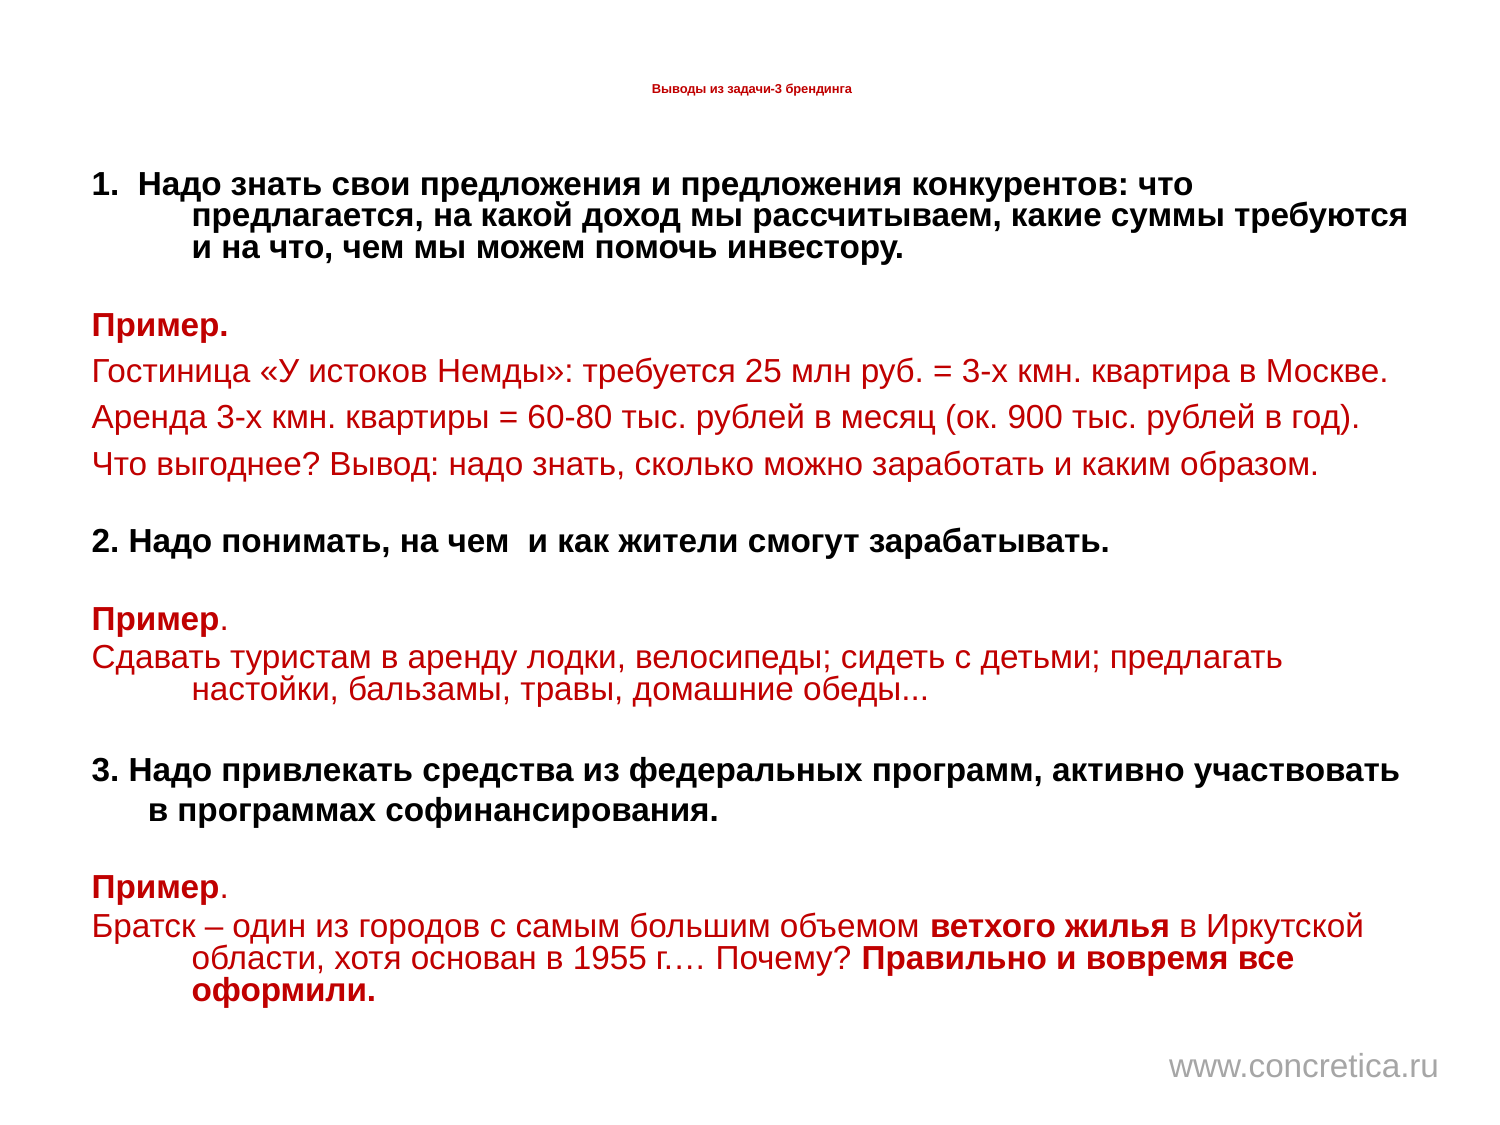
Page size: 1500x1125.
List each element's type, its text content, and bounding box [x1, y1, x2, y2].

title Выводы из задачи-3 брендинга [76, 42, 1428, 136]
text_box www.concretica.ru [1154, 1036, 1455, 1091]
list 1. Надо знать свои предложения и предложения конкурентов: что предлагается, на какой доход мы рассчитываем, какие суммы требуются и на что, чем мы можем помочь инвестору. Пример. Гостиница «У истоков Немды»: требуется 25 млн руб. = 3-х кмн. квартира в Москве. Аренда 3-х кмн. квартиры = 60-80 тыс. рублей в месяц (ок. 900 тыс. рублей в год). Что выгоднее? Вывод: надо знать, сколько можно заработать и каким образом. 2. Надо понимать, на чем и как жители смогут зарабатывать. Пример. Сдавать туристам в аренду лодки, велосипеды; сидеть с детьми; предлагать настойки, бальзамы, травы, домашние обеды... 3. Надо привлекать средства из федеральных программ, активно участвовать в программах софинансирования. Пример. Братск – один из городов с самым большим объемом ветхого жилья в Иркутской области, хотя основан в 1955 г.… Почему? Правильно и вовремя все оформили. [76, 125, 1427, 1048]
